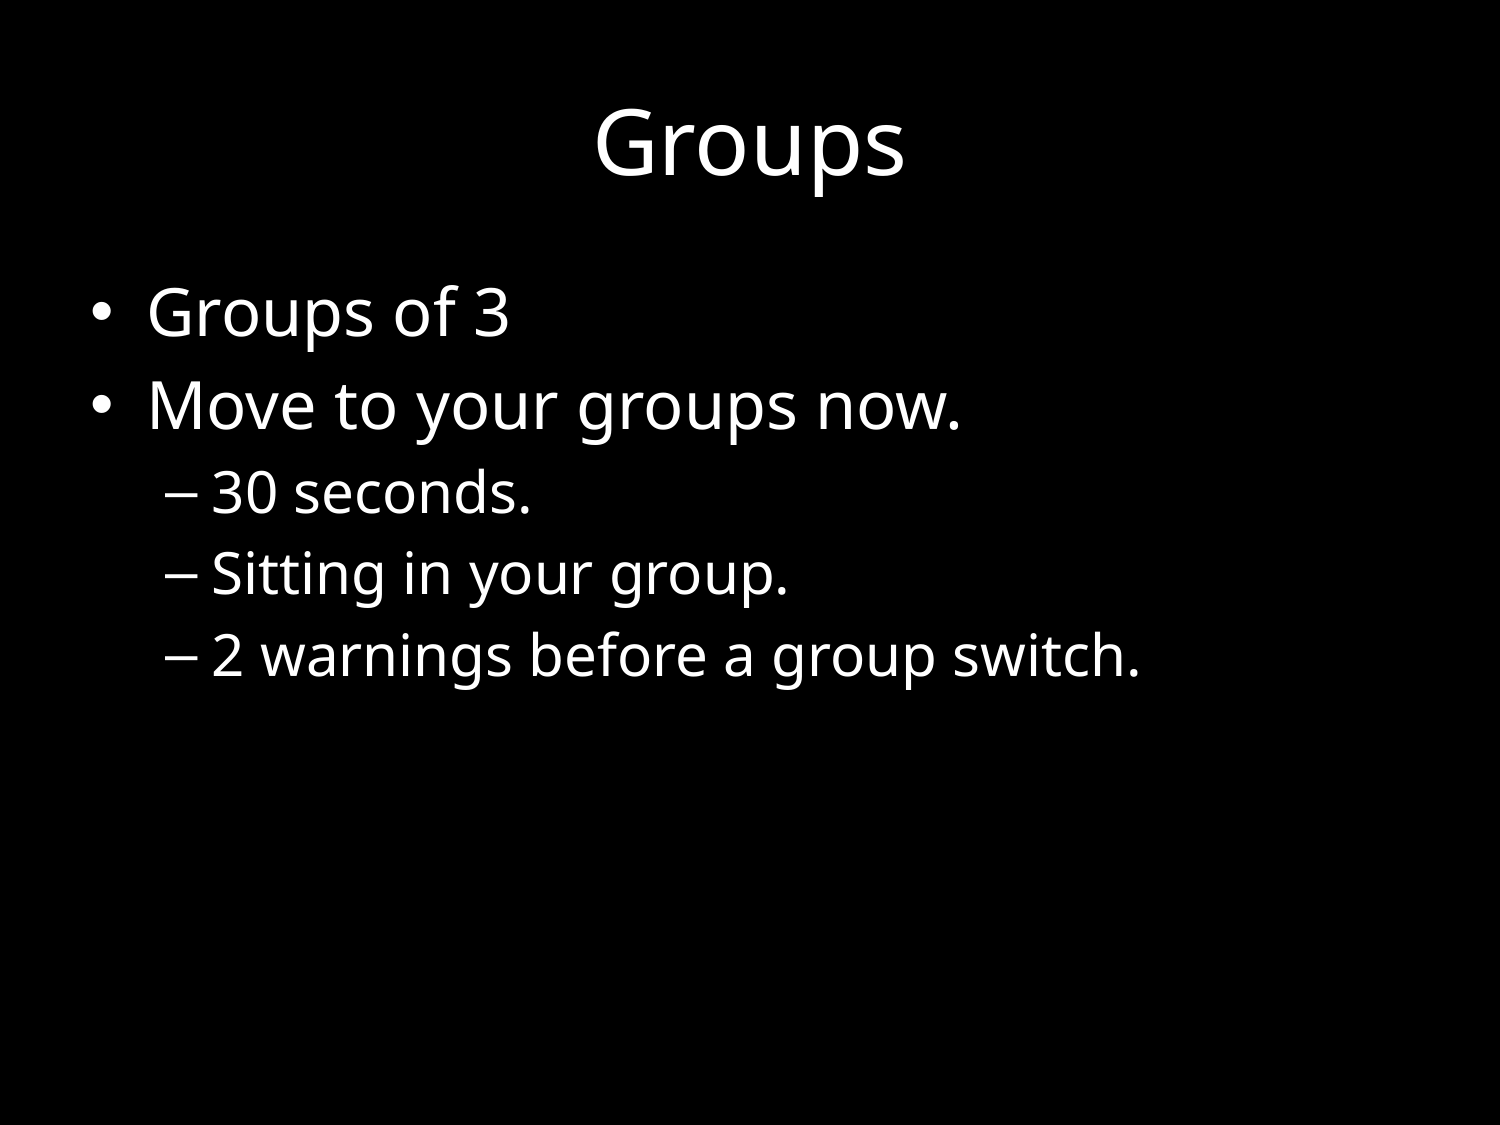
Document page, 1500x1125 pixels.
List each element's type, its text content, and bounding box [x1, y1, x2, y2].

list Groups of 3 Move to your groups now. 30 seconds. Sitting in your group. 2 warnings before a group switch. [75, 262, 1425, 1005]
title Groups [75, 45, 1425, 233]
